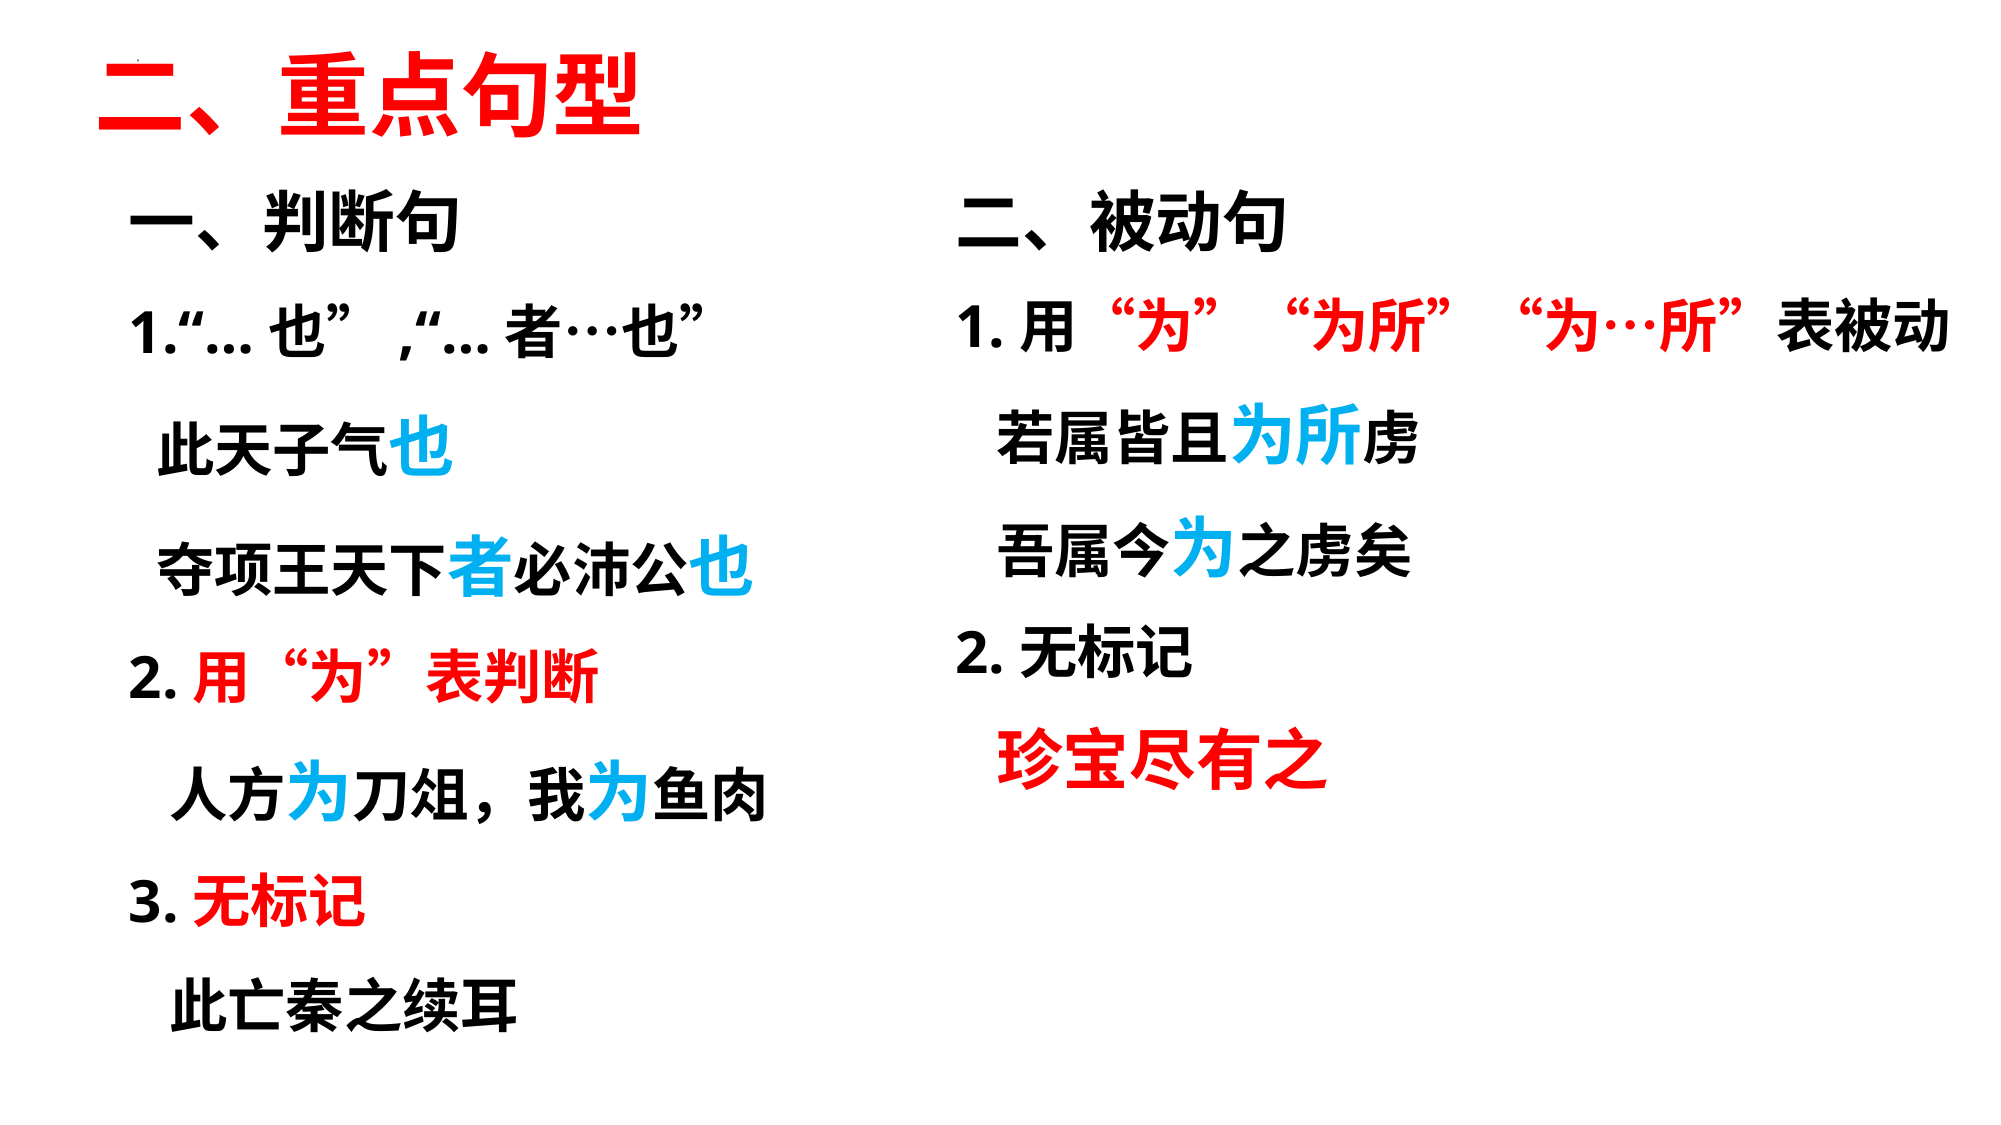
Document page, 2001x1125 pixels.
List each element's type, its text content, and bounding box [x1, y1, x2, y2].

text_box 二、被动句 1.用“为”“为所”“为…所”表被动 若属皆且为所虏 吾属今为之虏矣 2.无标记 珍宝尽有之 [940, 172, 2000, 806]
text_box 一、判断句 1.“…也”,“…者…也” 此天子气也 夺项王天下者必沛公也 2.用“为”表判断 人方为刀俎，我为鱼肉 3.无标记 此亡秦之续耳 [114, 172, 1166, 1125]
text_box 二、重点句型 [79, 30, 660, 156]
